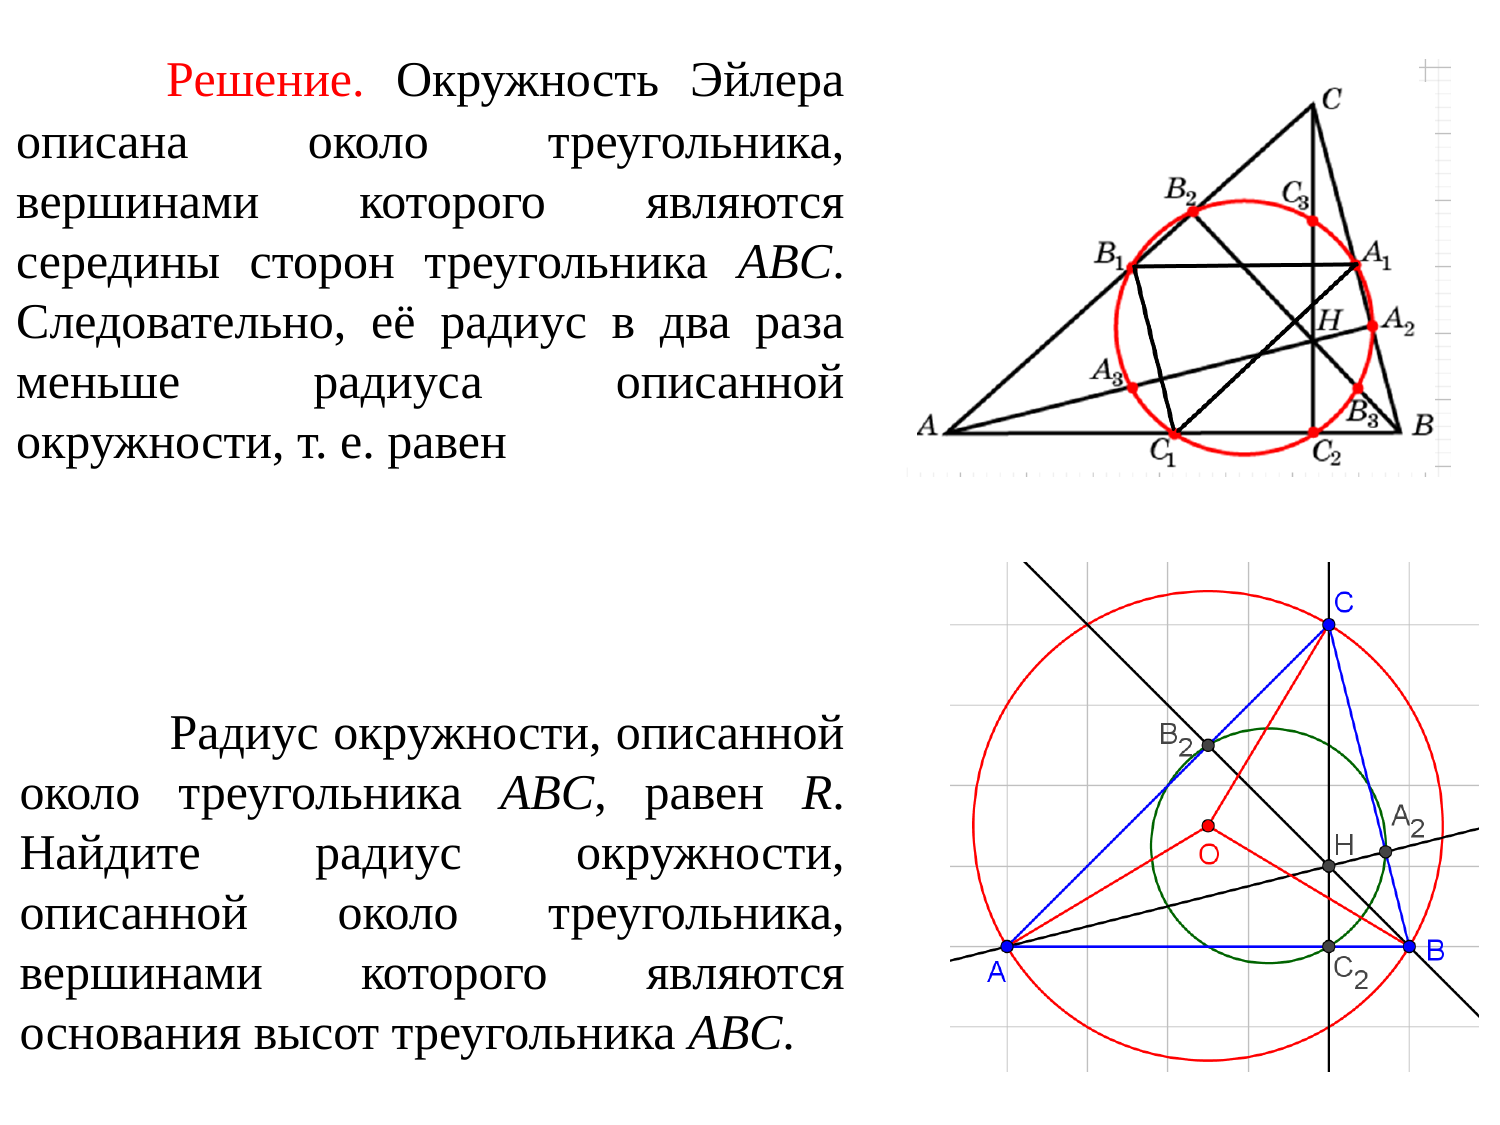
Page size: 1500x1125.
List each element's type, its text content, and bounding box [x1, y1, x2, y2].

text_box Радиус окружности, описанной около треугольника ABC, равен R. Найдите радиус окружности, описанной около треугольника, вершинами которого являются основания высот треугольника ABC. [4, 692, 860, 1068]
picture [903, 59, 1451, 477]
picture [950, 562, 1479, 1072]
